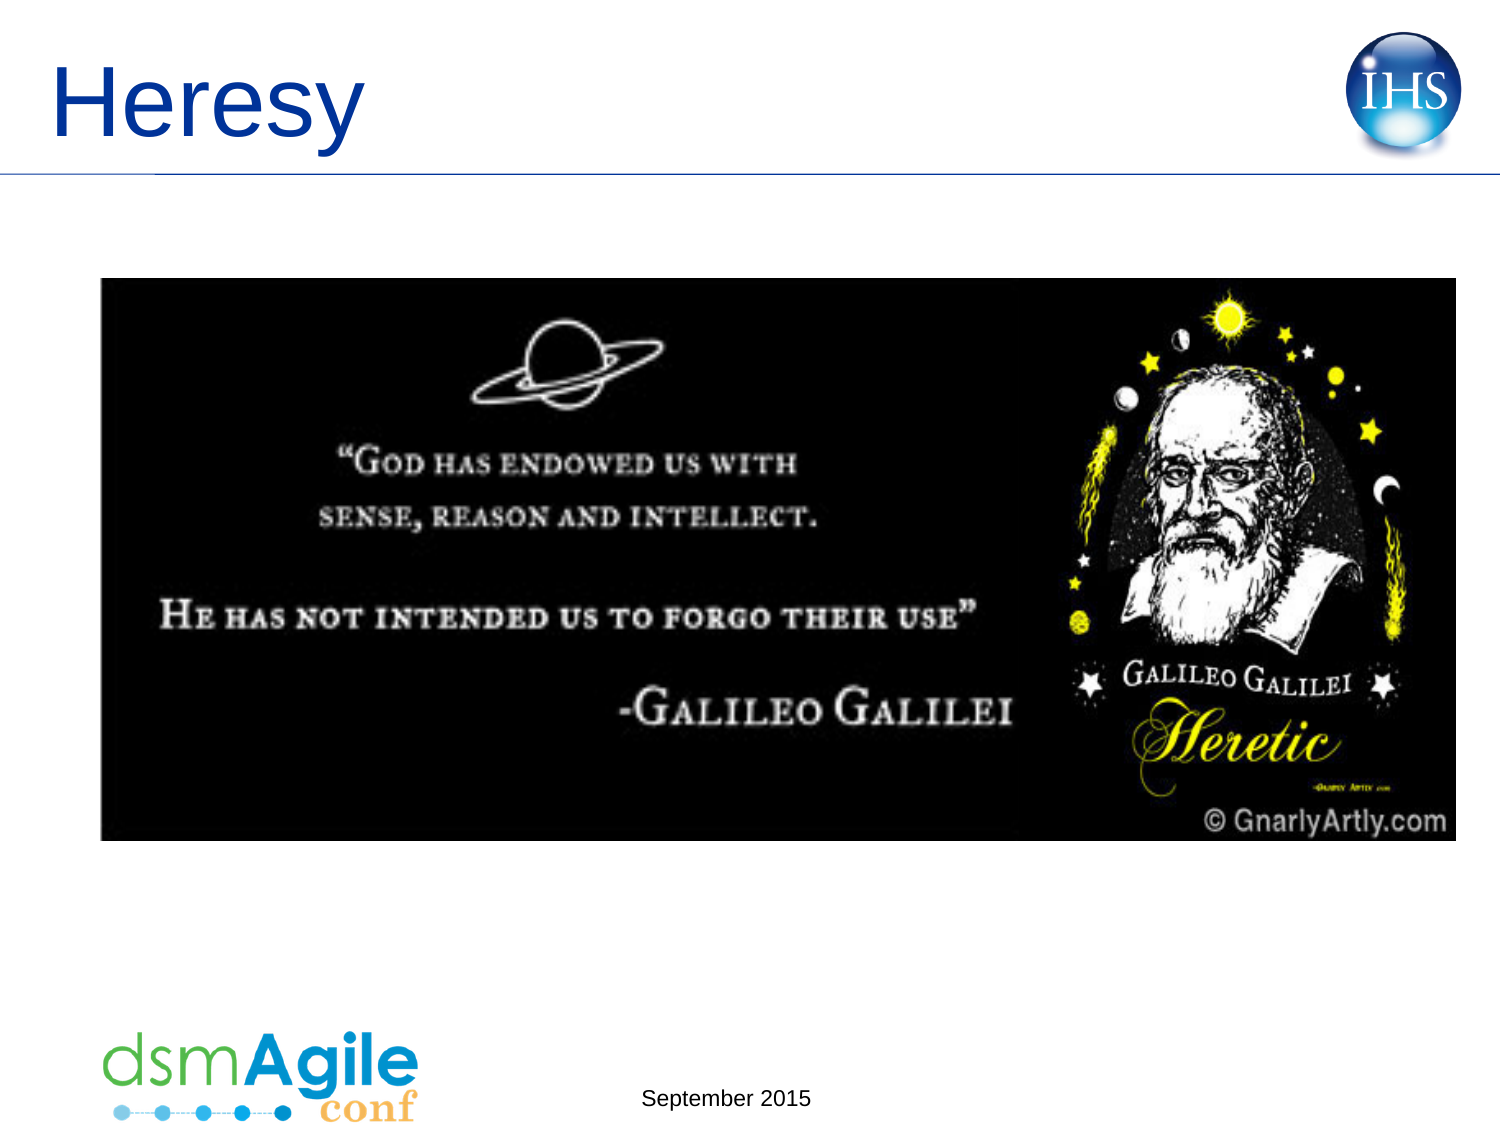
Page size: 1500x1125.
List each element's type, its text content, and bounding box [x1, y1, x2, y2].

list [99, 278, 1016, 841]
picture [1339, 25, 1467, 165]
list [1018, 278, 1456, 841]
title Heresy [34, 22, 1277, 164]
picture [99, 1023, 425, 1125]
